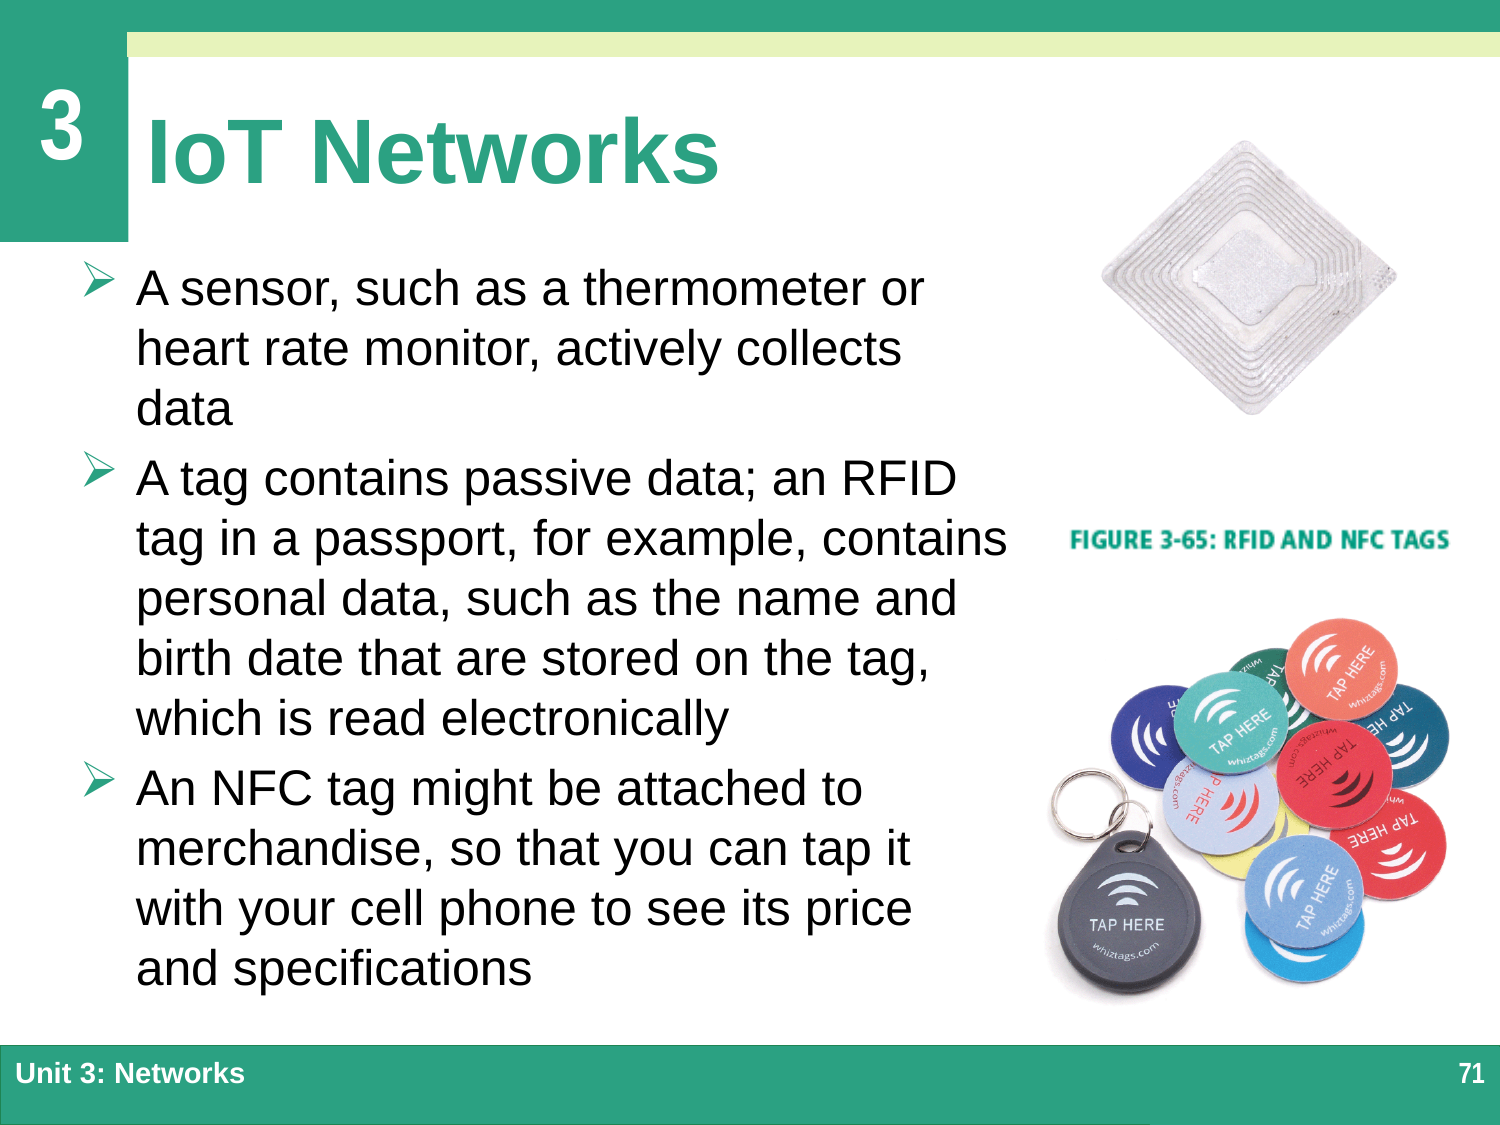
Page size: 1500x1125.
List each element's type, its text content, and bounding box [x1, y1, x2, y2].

picture [1037, 617, 1451, 1007]
picture [1062, 512, 1458, 566]
title IoT Networks [131, 60, 1500, 234]
slide_number 71 [1149, 1046, 1500, 1125]
list A sensor, such as a thermometer or heart rate monitor, actively collects data A tag contains passive data; an RFID tag in a passport, for example, contains personal data, such as the name and birth date that are stored on the tag, which is read electronically An NFC tag might be attached to merchandise, so that you can tap it with your cell phone to see its price and specifications [64, 247, 1026, 1006]
picture [1099, 112, 1406, 451]
footer Unit 3: Networks [0, 1046, 1149, 1125]
